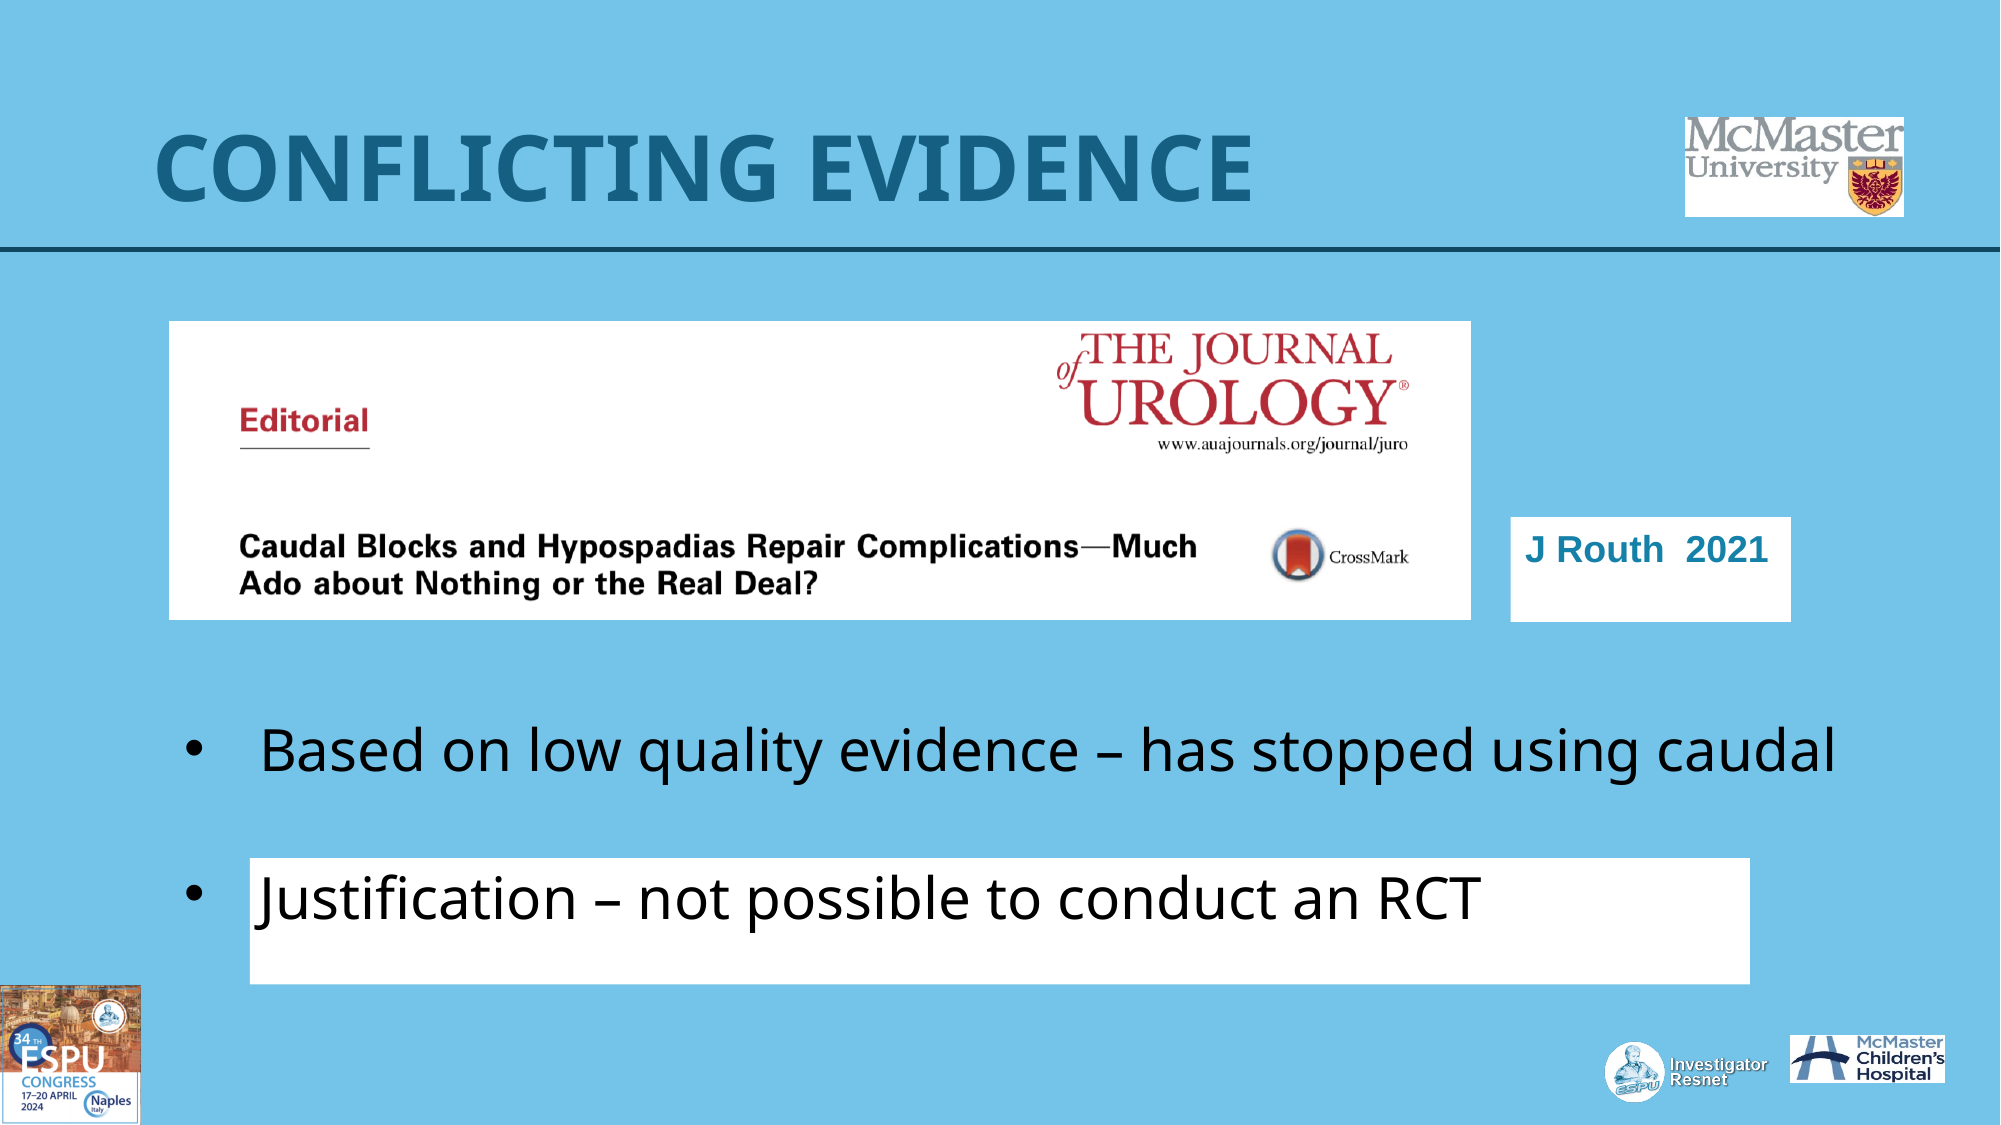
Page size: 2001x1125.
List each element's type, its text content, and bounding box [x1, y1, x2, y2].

picture [1685, 117, 1905, 217]
text_box Based on low quality evidence – has stopped using caudal Justification – not possible to conduct an RCT [169, 705, 1992, 1020]
list [47, 331, 1900, 840]
picture [1599, 1041, 1771, 1103]
text_box J Routh 2021 [1510, 517, 1791, 622]
title CONFLICTING EVIDENCE [137, 101, 1750, 243]
picture [0, 985, 141, 1125]
picture [1790, 1034, 1945, 1083]
picture [168, 321, 1472, 621]
